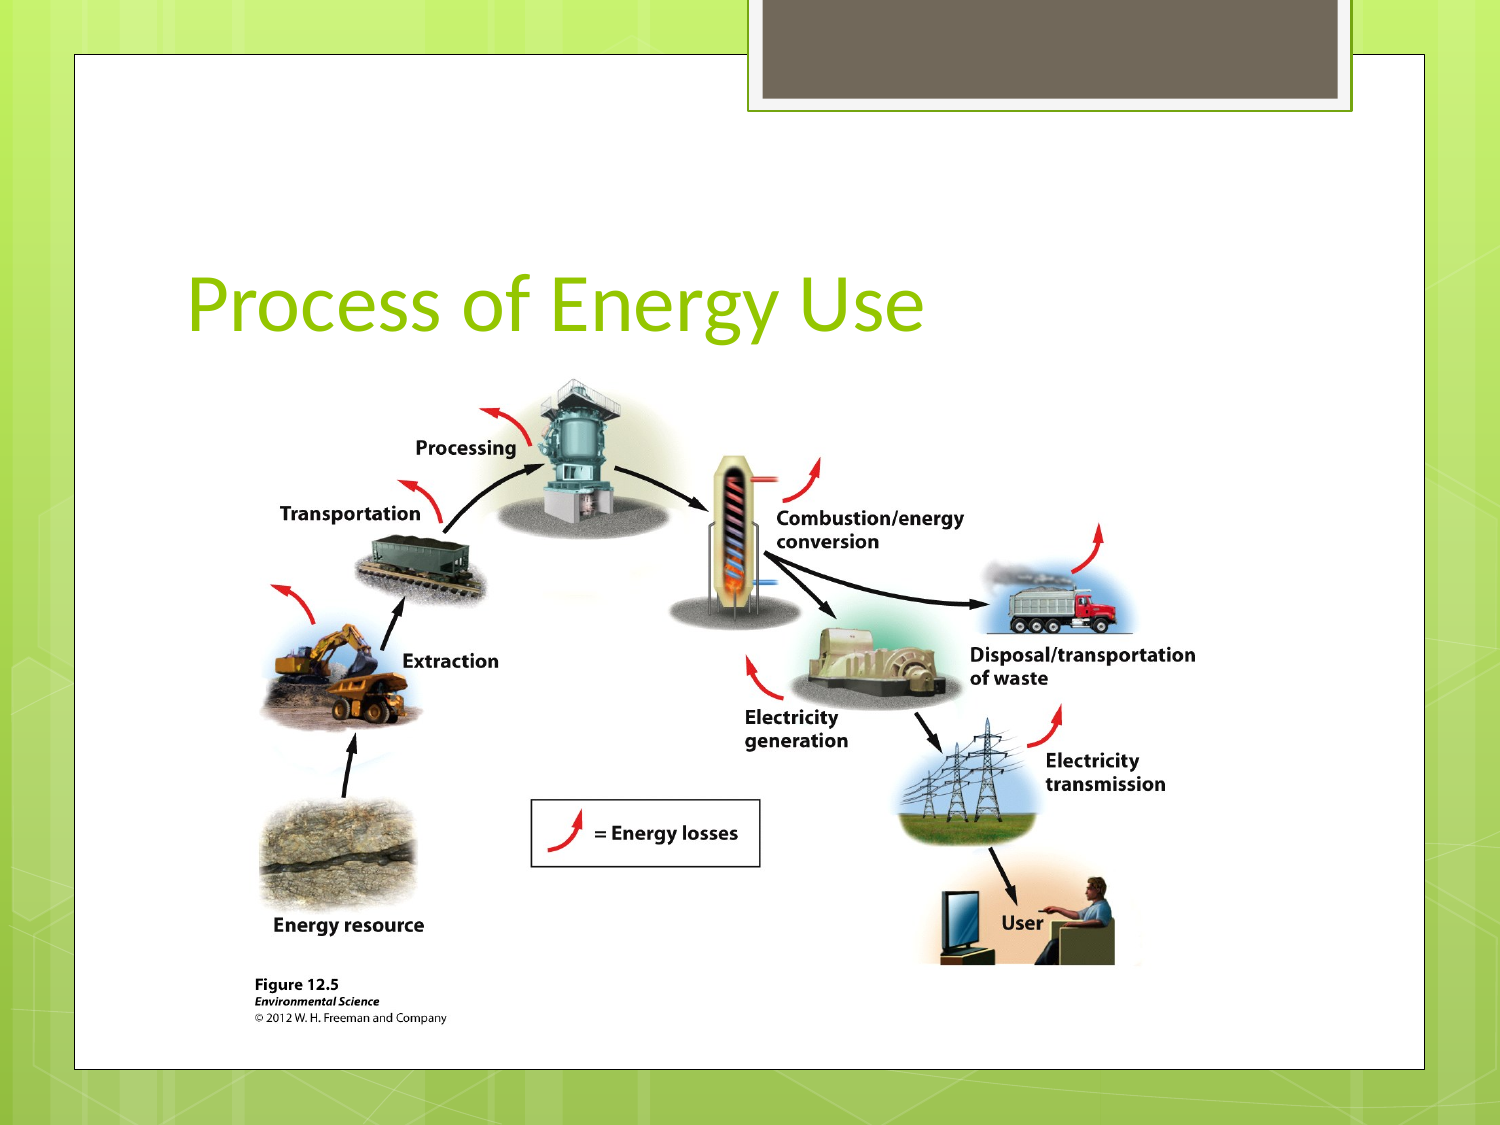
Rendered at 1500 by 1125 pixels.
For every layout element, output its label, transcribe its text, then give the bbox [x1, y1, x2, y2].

title Process of Energy Use [171, 168, 1324, 357]
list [249, 349, 1201, 1027]
